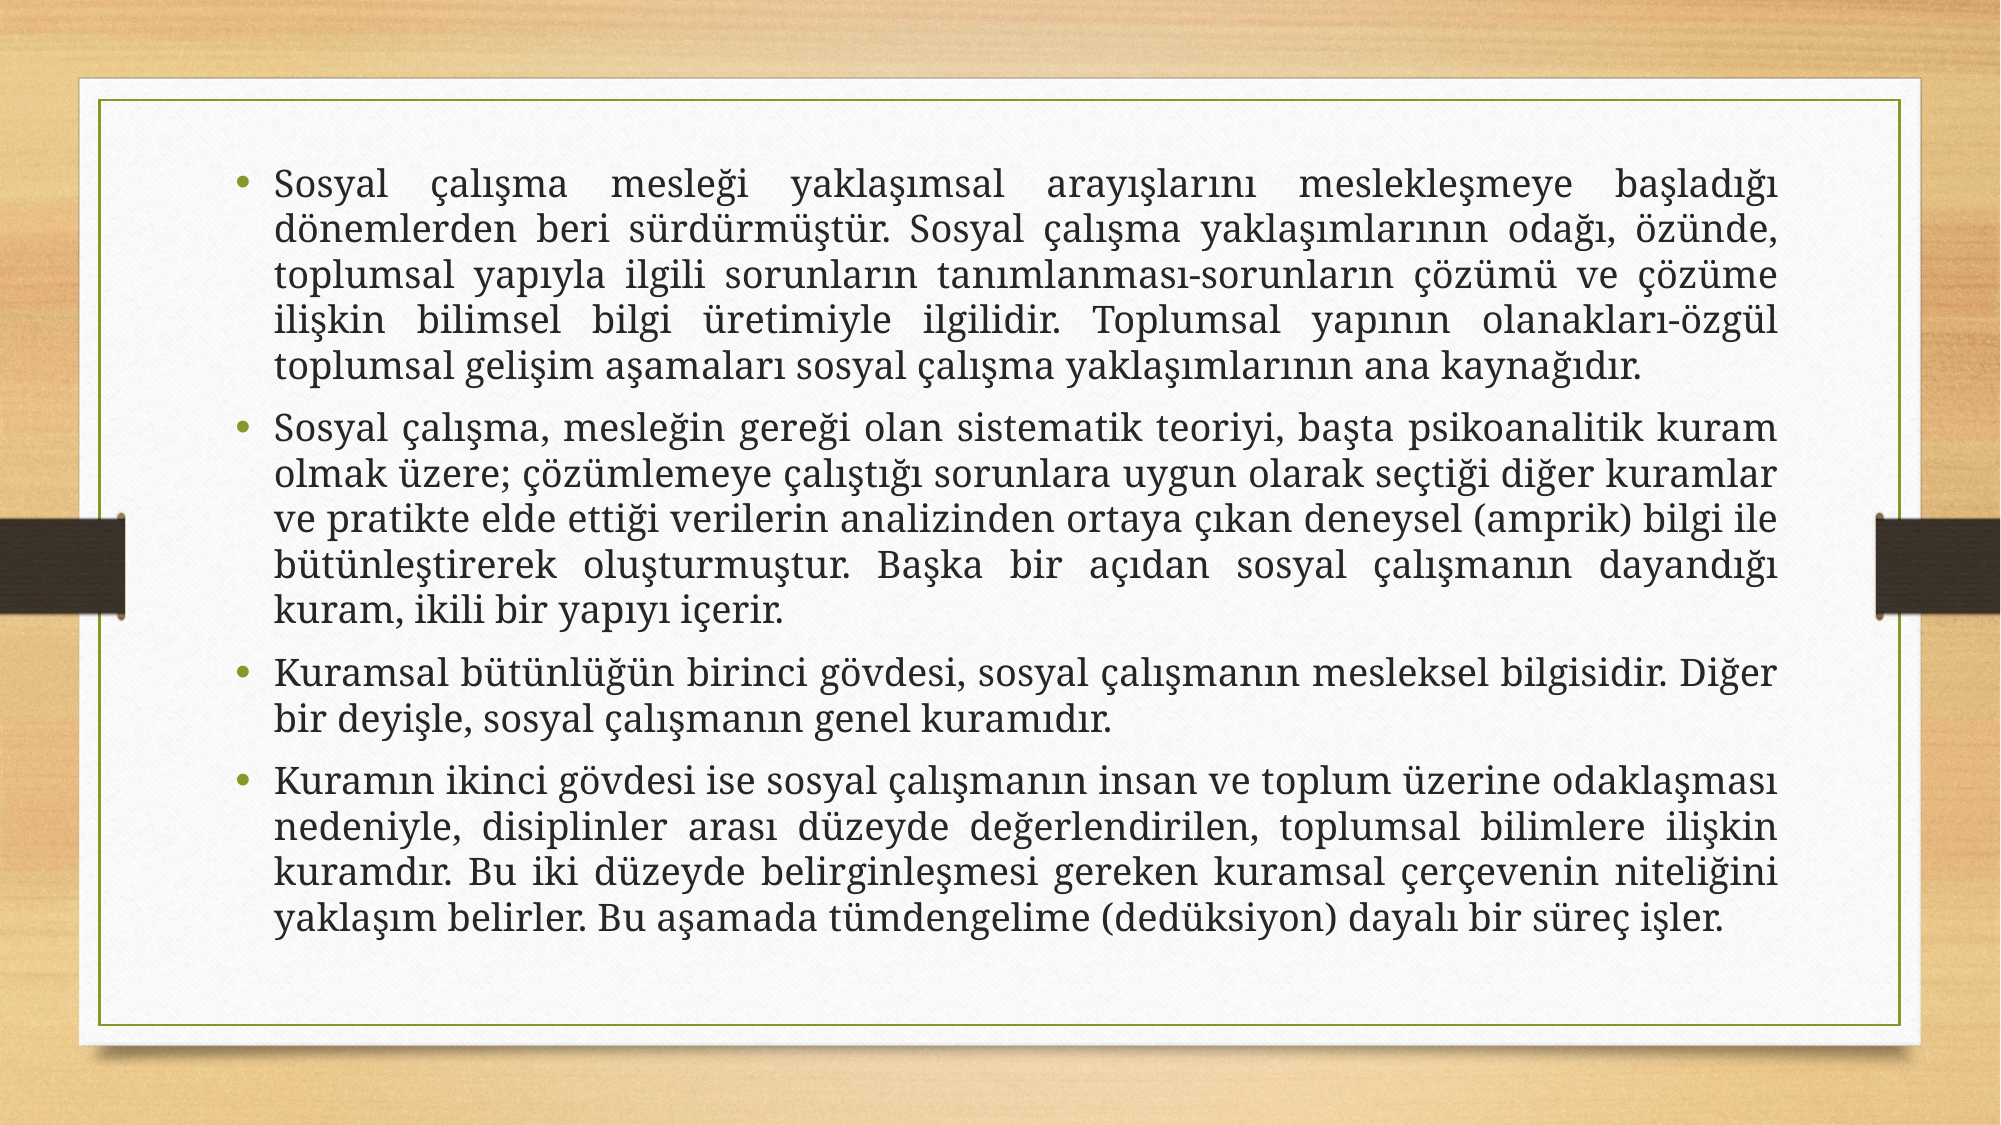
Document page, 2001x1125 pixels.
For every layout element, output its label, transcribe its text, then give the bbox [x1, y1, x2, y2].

picture [0, 0, 2001, 1125]
list Sosyal çalışma mesleği yaklaşımsal arayışlarını meslekleşmeye başladığı dönemlerden beri sürdürmüştür. Sosyal çalışma yaklaşımlarının odağı, özünde, toplumsal yapıyla ilgili sorunların tanımlanması-sorunların çözümü ve çözüme ilişkin bilimsel bilgi üretimiyle ilgilidir. Toplumsal yapının olanakları-özgül toplumsal gelişim aşamaları sosyal çalışma yaklaşımlarının ana kaynağıdır. Sosyal çalışma, mesleğin gereği olan sistematik teoriyi, başta psikoanalitik kuram olmak üzere; çözümlemeye çalıştığı sorunlara uygun olarak seçtiği diğer kuramlar ve pratikte elde ettiği verilerin analizinden ortaya çıkan deneysel (amprik) bilgi ile bütünleştirerek oluşturmuştur. Başka bir açıdan sosyal çalışmanın dayandığı kuram, ikili bir yapıyı içerir. Kuramsal bütünlüğün birinci gövdesi, sosyal çalışmanın mesleksel bilgisidir. Diğer bir deyişle, sosyal çalışmanın genel kuramıdır. Kuramın ikinci gövdesi ise sosyal çalışmanın insan ve toplum üzerine odaklaşması nedeniyle, disiplinler arası düzeyde değerlendirilen, toplumsal bilimlere ilişkin kuramdır. Bu iki düzeyde belirginleşmesi gereken kuramsal çerçevenin niteliğini yaklaşım belirler. Bu aşamada tümdengelime (dedüksiyon) dayalı bir süreç işler. [220, 151, 1796, 974]
